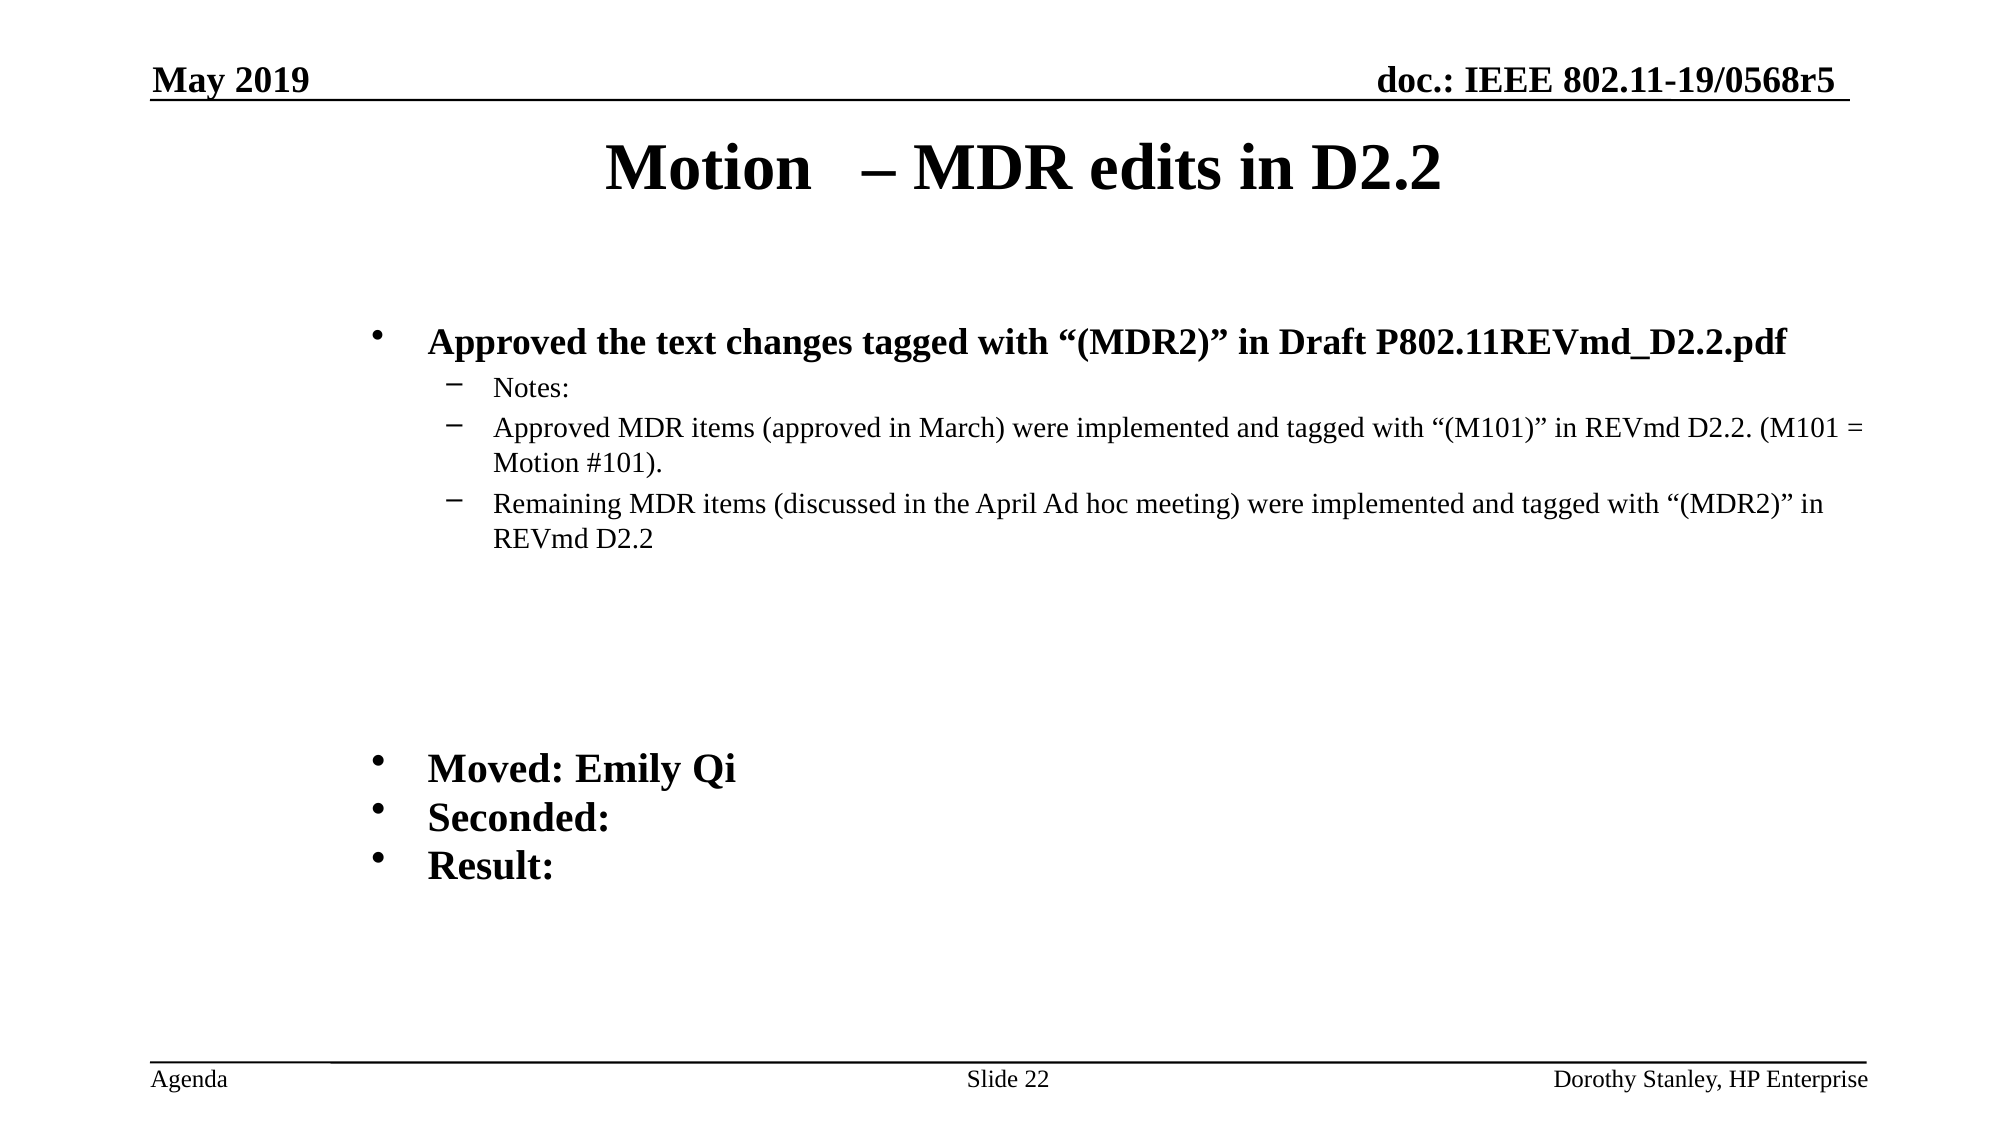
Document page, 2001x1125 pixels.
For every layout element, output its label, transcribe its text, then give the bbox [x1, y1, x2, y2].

title Motion – MDR edits in D2.2 [200, 75, 1850, 250]
slide_number Slide 22 [966, 1062, 1051, 1093]
footer Dorothy Stanley, HP Enterprise [1549, 1062, 1869, 1093]
list Approved the text changes tagged with “(MDR2)” in Draft P802.11REVmd_D2.2.pdf Notes: Approved MDR items (approved in March) were implemented and tagged with “(M101)” in REVmd D2.2. (M101 = Motion #101). Remaining MDR items (discussed in the April Ad hoc meeting) were implemented and tagged with “(MDR2)” in REVmd D2.2 Moved: Emily Qi Seconded: Result: [356, 251, 1911, 1002]
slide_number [152, 54, 567, 100]
